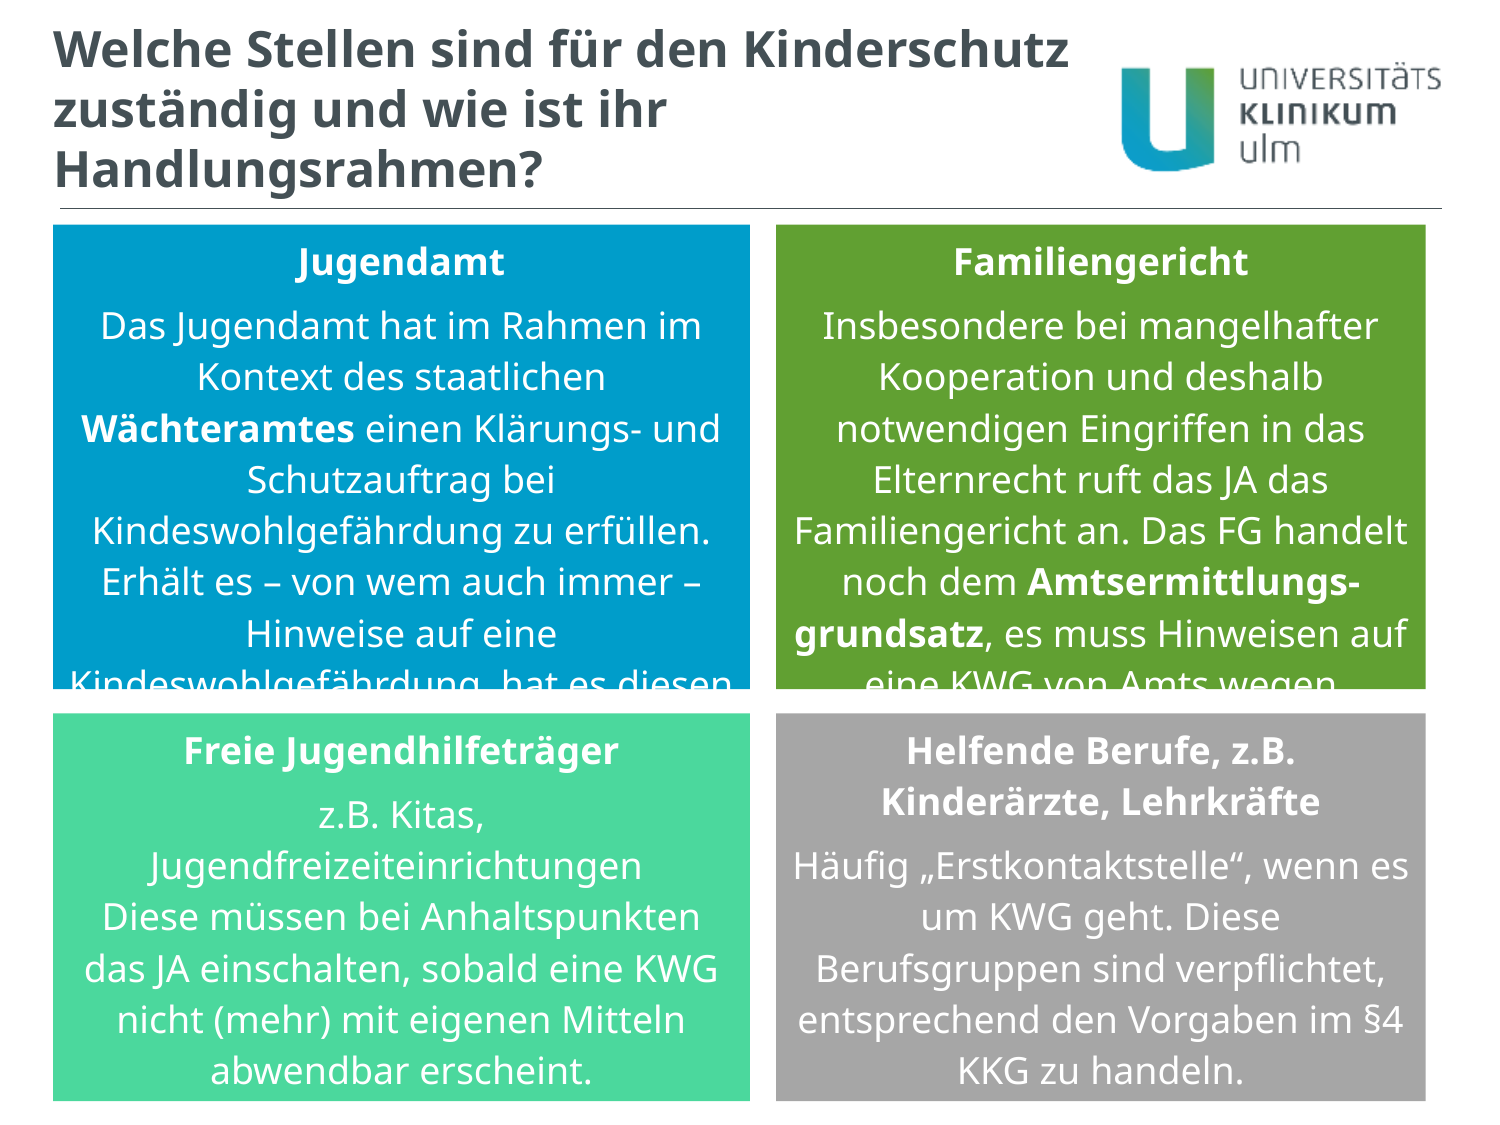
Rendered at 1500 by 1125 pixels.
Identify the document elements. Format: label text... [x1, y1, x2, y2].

text_box Familiengericht Insbesondere bei mangelhafter Kooperation und deshalb notwendigen Eingriffen in das Elternrecht ruft das JA das Familiengericht an. Das FG handelt noch dem Amtsermittlungs- grundsatz, es muss Hinweisen auf eine KWG von Amts wegen nachgehen. [776, 224, 1426, 690]
text_box Welche Stellen sind für den Kinderschutz zuständig und wie ist ihr Handlungsrahmen? [53, 53, 1107, 162]
picture [1119, 61, 1444, 173]
text_box Jugendamt Das Jugendamt hat im Rahmen im Kontext des staatlichen Wächteramtes einen Klärungs- und Schutzauftrag bei Kindeswohlgefährdung zu erfüllen. Erhält es – von wem auch immer – Hinweise auf eine Kindeswohlgefährdung, hat es diesen nachzugehen. [53, 224, 750, 690]
text_box Helfende Berufe, z.B. Kinderärzte, Lehrkräfte Häufig „Erstkontaktstelle“, wenn es um KWG geht. Diese Berufsgruppen sind verpflichtet, entsprechend den Vorgaben im §4 KKG zu handeln. [776, 713, 1426, 1102]
text_box Freie Jugendhilfeträger z.B. Kitas, Jugendfreizeiteinrichtungen Diese müssen bei Anhaltspunkten das JA einschalten, sobald eine KWG nicht (mehr) mit eigenen Mitteln abwendbar erscheint. [53, 713, 750, 1102]
